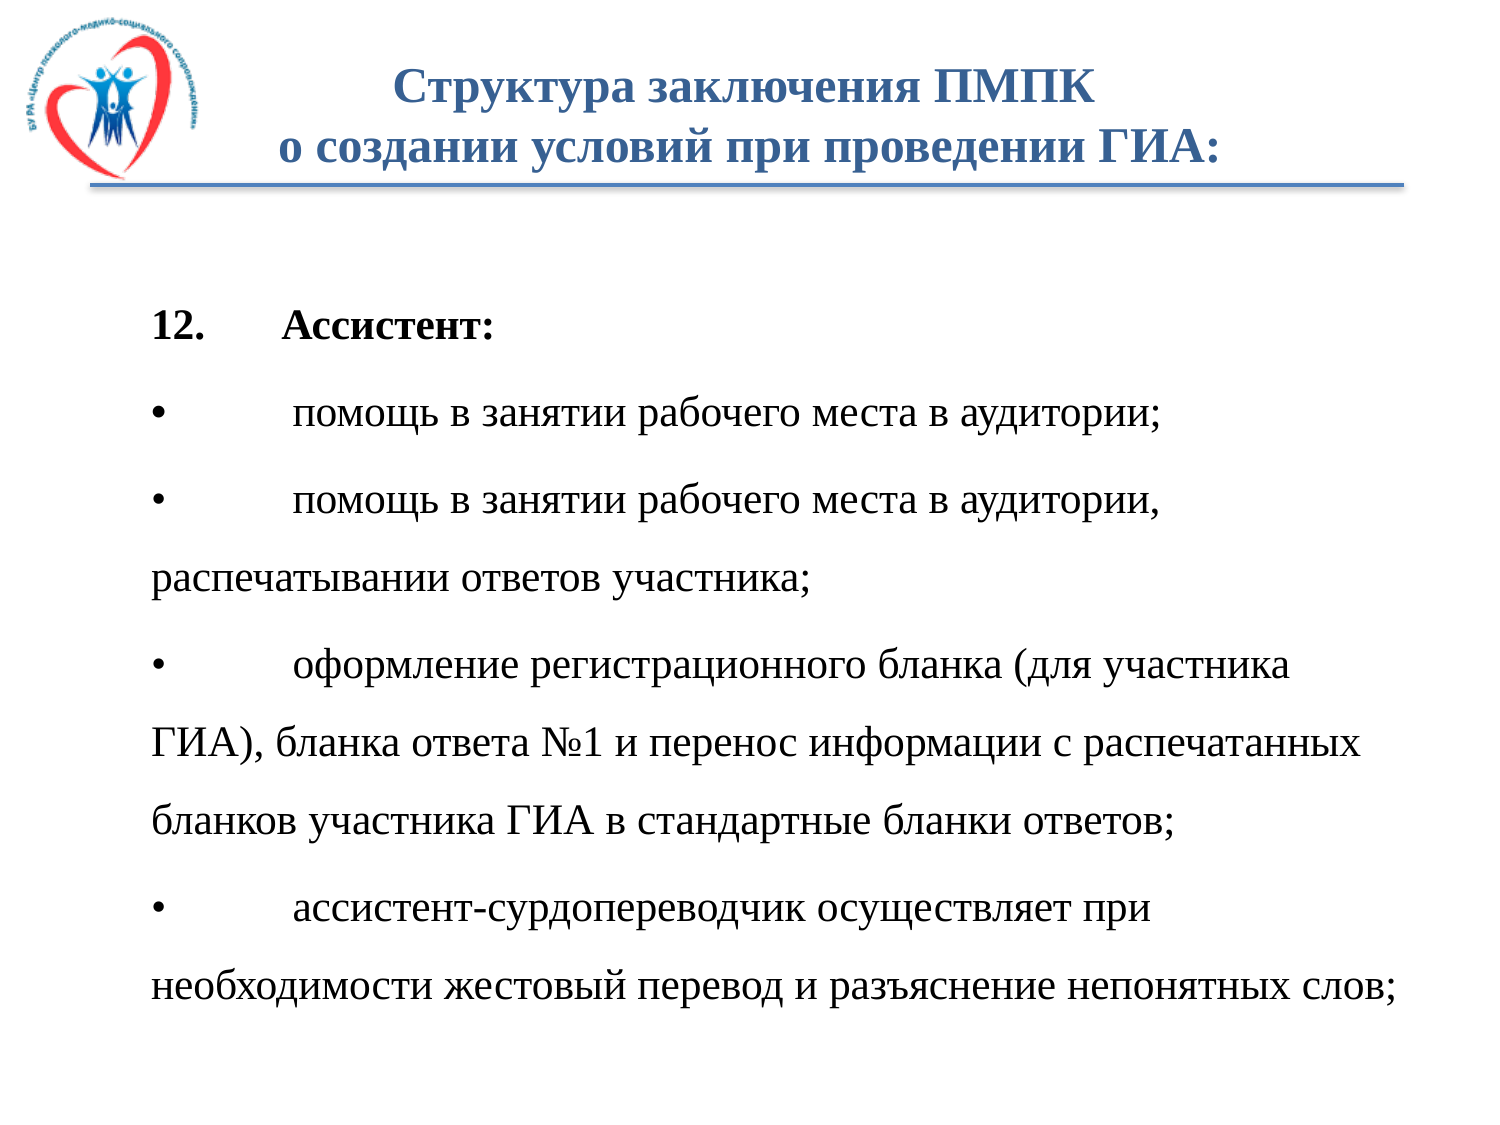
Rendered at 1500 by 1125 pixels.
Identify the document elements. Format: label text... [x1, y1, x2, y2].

title Структура заключения ПМПК о создании условий при проведении ГИА: [75, 45, 1425, 233]
list 12. Ассистент: • помощь в занятии рабочего места в аудитории; • помощь в занятии рабочего места в аудитории, распечатывании ответов участника; • оформление регистрационного бланка (для участника ГИА), бланка ответа №1 и перенос информации с распечатанных бланков участника ГИА в стандартные бланки ответов; • ассистент-сурдопереводчик осуществляет при необходимости жестовый перевод и разъяснение непонятных слов; [75, 262, 1425, 1046]
picture [14, 15, 209, 186]
